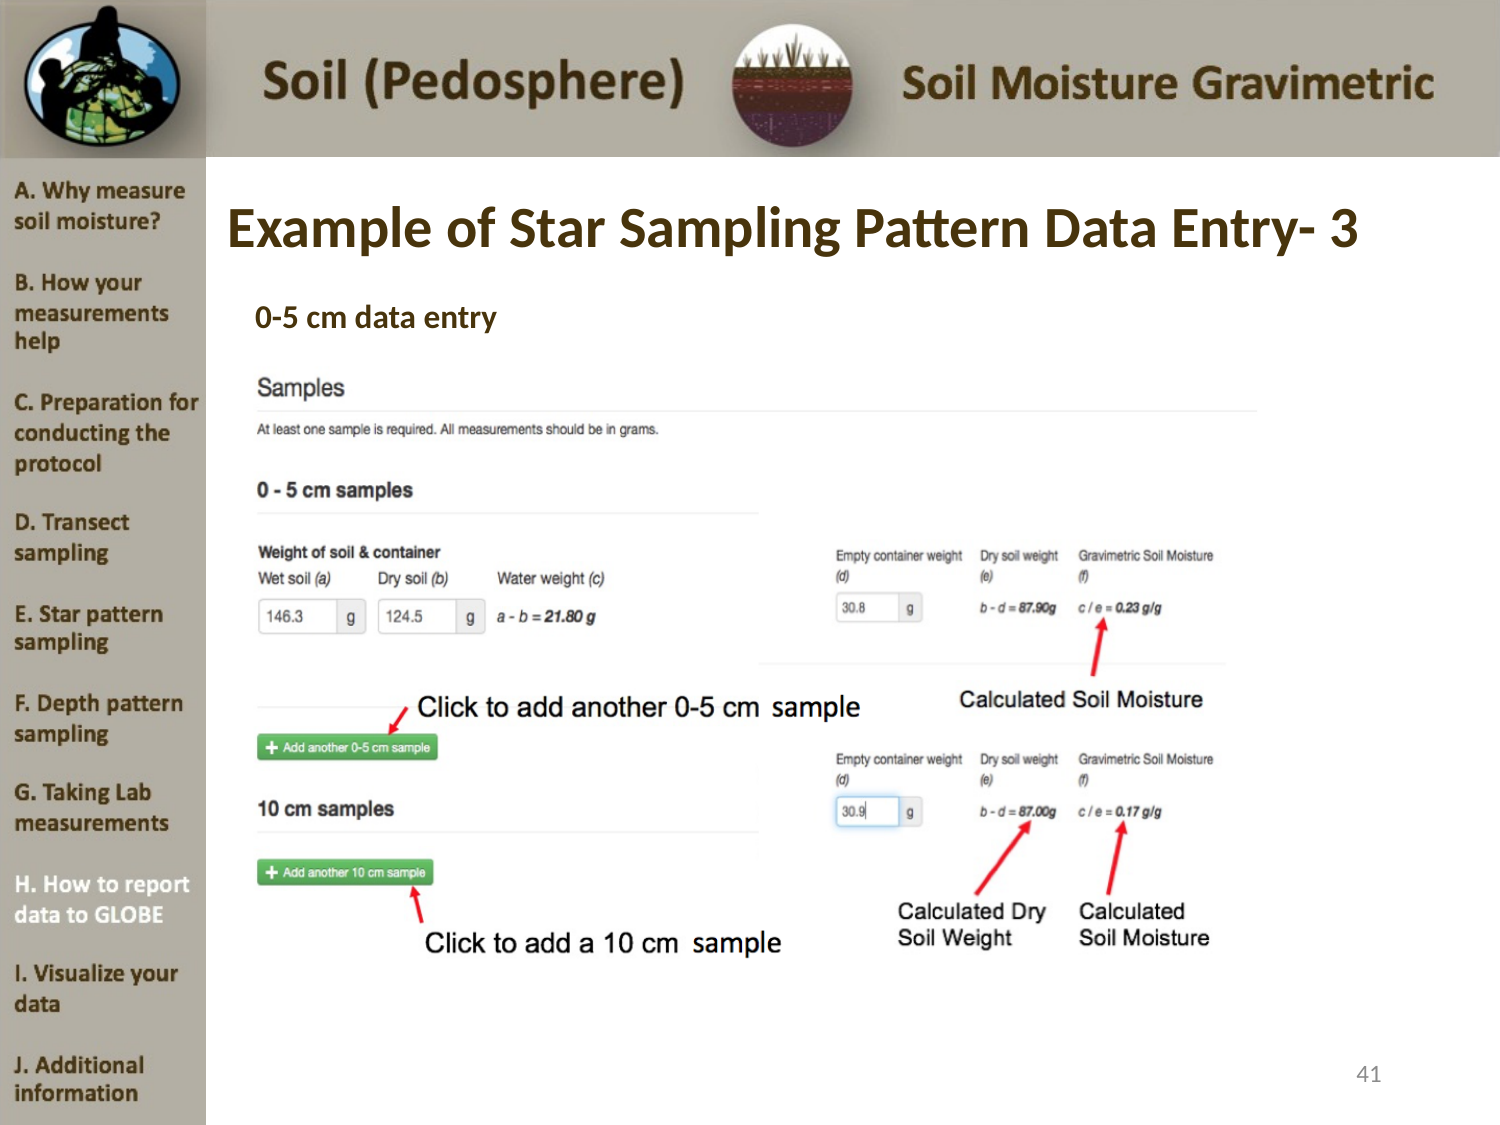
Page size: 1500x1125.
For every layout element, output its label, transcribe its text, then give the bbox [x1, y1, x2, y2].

title Example of Star Sampling Pattern Data Entry- 3 [212, 157, 1500, 338]
picture [229, 339, 1351, 988]
slide_number 40 [1059, 1042, 1397, 1103]
list 0-5 cm data entry [240, 292, 1452, 368]
picture [0, 0, 1500, 1125]
